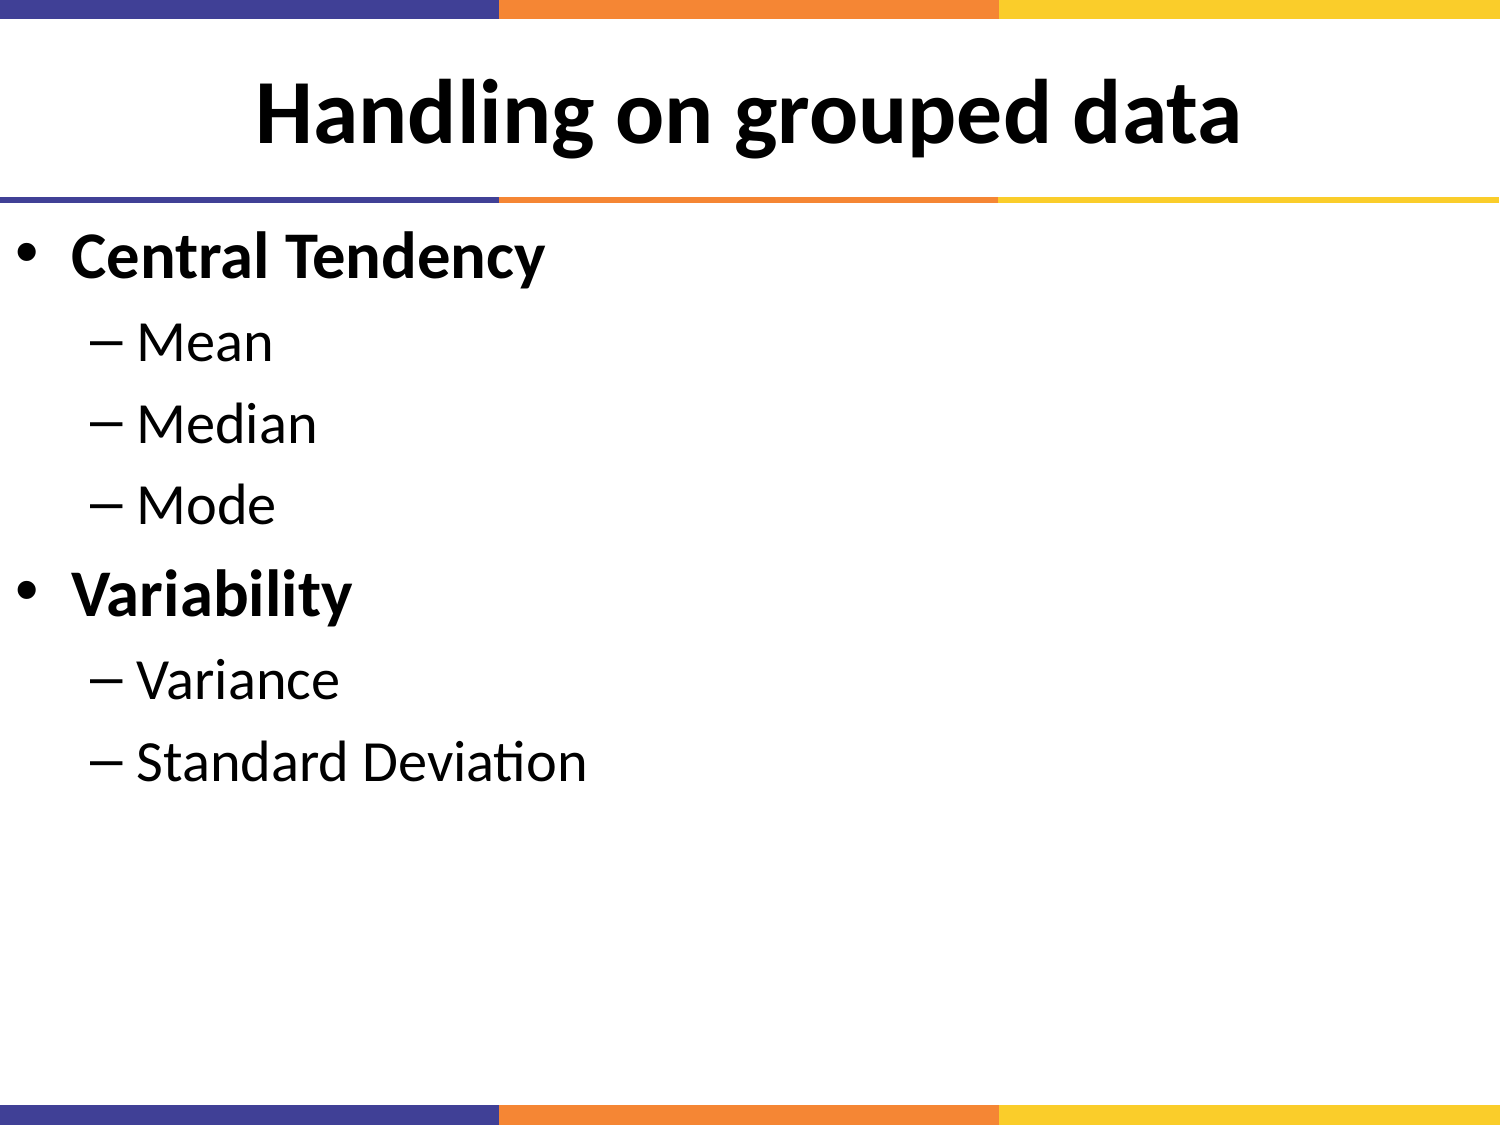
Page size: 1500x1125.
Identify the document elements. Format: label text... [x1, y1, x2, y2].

list Central Tendency Mean Median Mode Variability Variance Standard Deviation [0, 203, 1500, 1100]
title Handling on grouped data [0, 20, 1500, 195]
